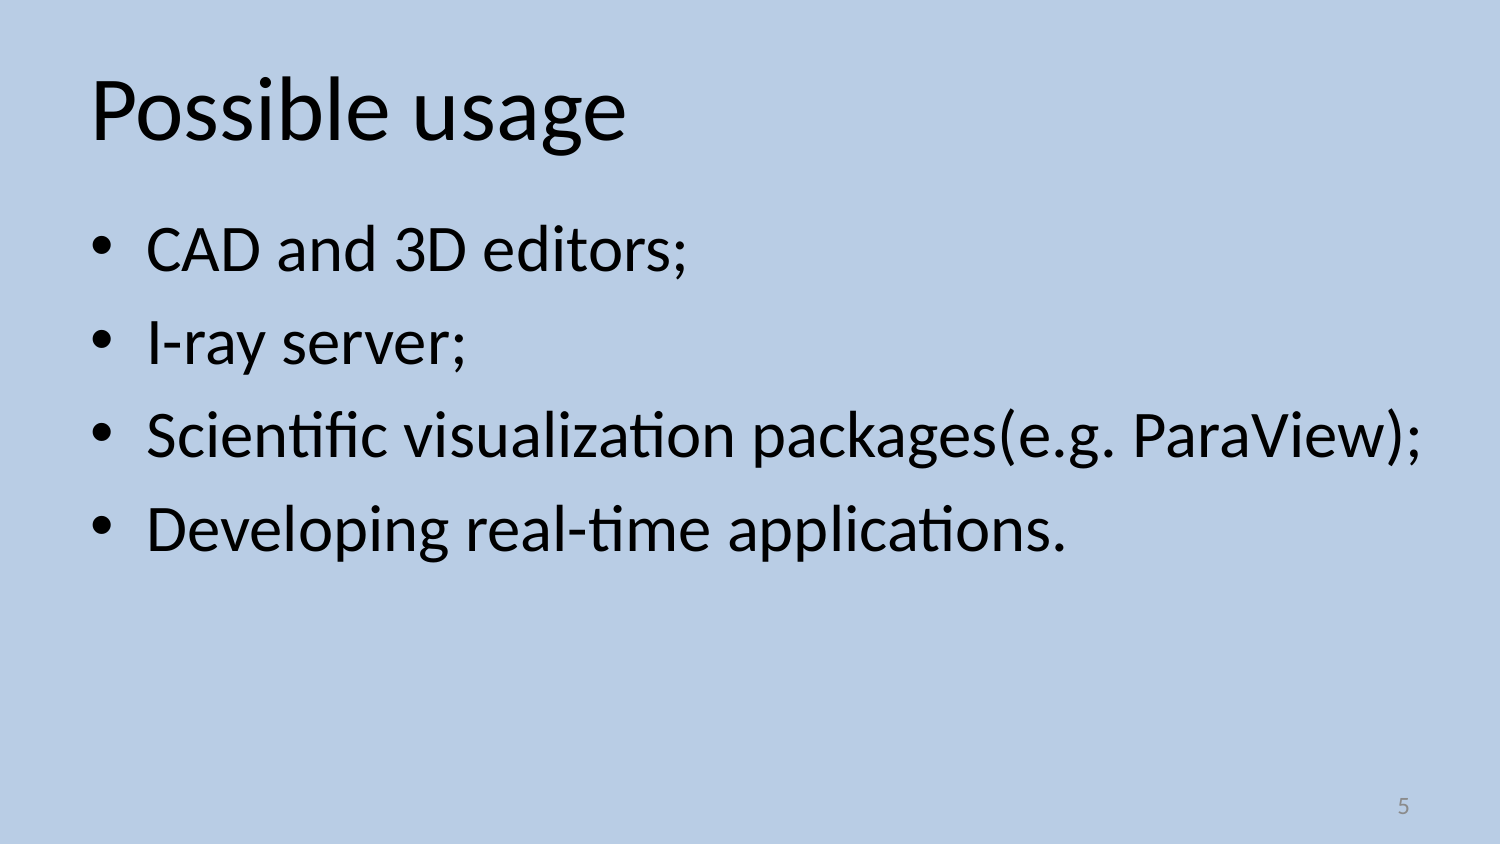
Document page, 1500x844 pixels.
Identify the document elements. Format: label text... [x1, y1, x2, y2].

slide_number 5 [1074, 782, 1425, 827]
title Possible usage [75, 33, 1425, 175]
list CAD and 3D editors; I-ray server; Scientific visualization packages(e.g. ParaView); Developing real-time applications. [75, 196, 1447, 754]
